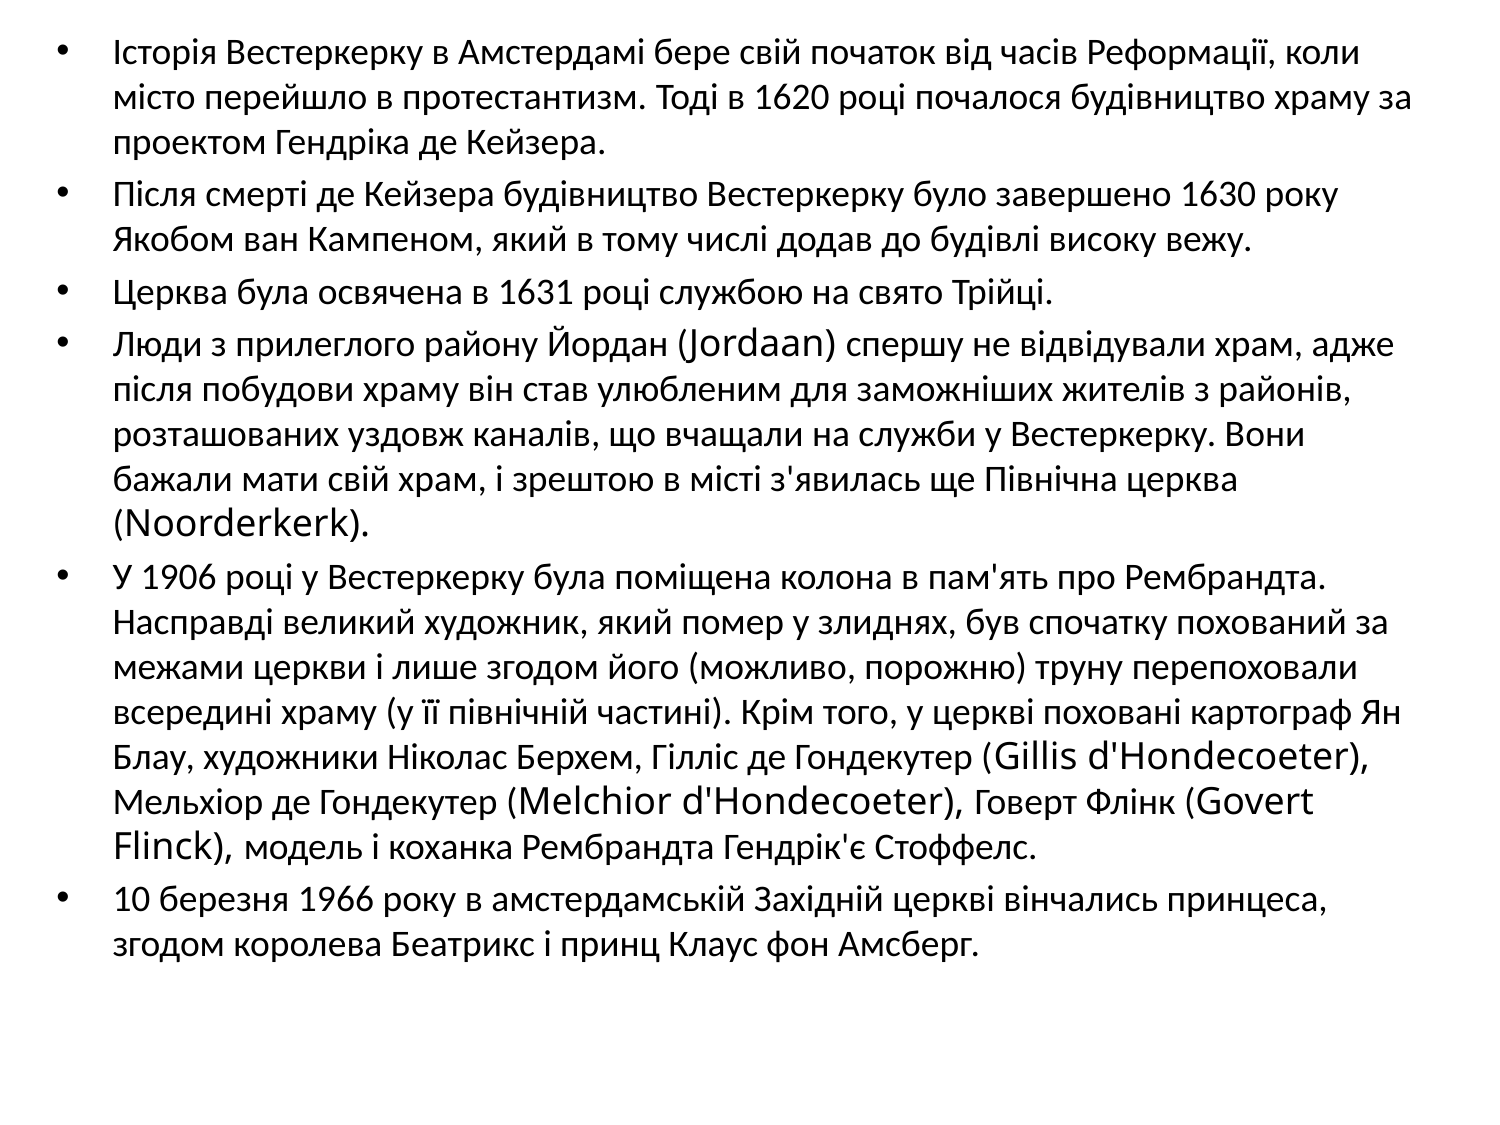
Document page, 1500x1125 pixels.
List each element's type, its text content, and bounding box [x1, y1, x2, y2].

list Історія Вестеркерку в Амстердамі бере свій початок від часів Реформації, коли місто перейшло в протестантизм. Тоді в 1620 році почалося будівництво храму за проектом Гендріка де Кейзера. Після смерті де Кейзера будівництво Вестеркерку було завершено 1630 року Якобом ван Кампеном, який в тому числі додав до будівлі високу вежу. Церква була освячена в 1631 році службою на свято Трійці. Люди з прилеглого району Йордан (Jordaan) спершу не відвідували храм, адже після побудови храму він став улюбленим для заможніших жителів з районів, розташованих уздовж каналів, що вчащали на служби у Вестеркерку. Вони бажали мати свій храм, і зрештою в місті з'явилась ще Північна церква (Noorderkerk). У 1906 році у Вестеркерку була поміщена колона в пам'ять про Рембрандта. Насправді великий художник, який помер у злиднях, був спочатку похований за межами церкви і лише згодом його (можливо, порожню) труну перепоховали всередині храму (у її північній частині). Крім того, у церкві поховані картограф Ян Блау, художники Ніколас Берхем, Гілліс де Гондекутер (Gillis d'Hondecoeter), Мельхіор де Гондекутер (Melchior d'Hondecoeter), Говерт Флінк (Govert Flinck), модель і коханка Рембрандта Гендрік'є Стоффелс. 10 березня 1966 року в амстердамській Західній церкві вінчались принцеса, згодом королева Беатрикс і принц Клаус фон Амсберг. [41, 19, 1447, 762]
